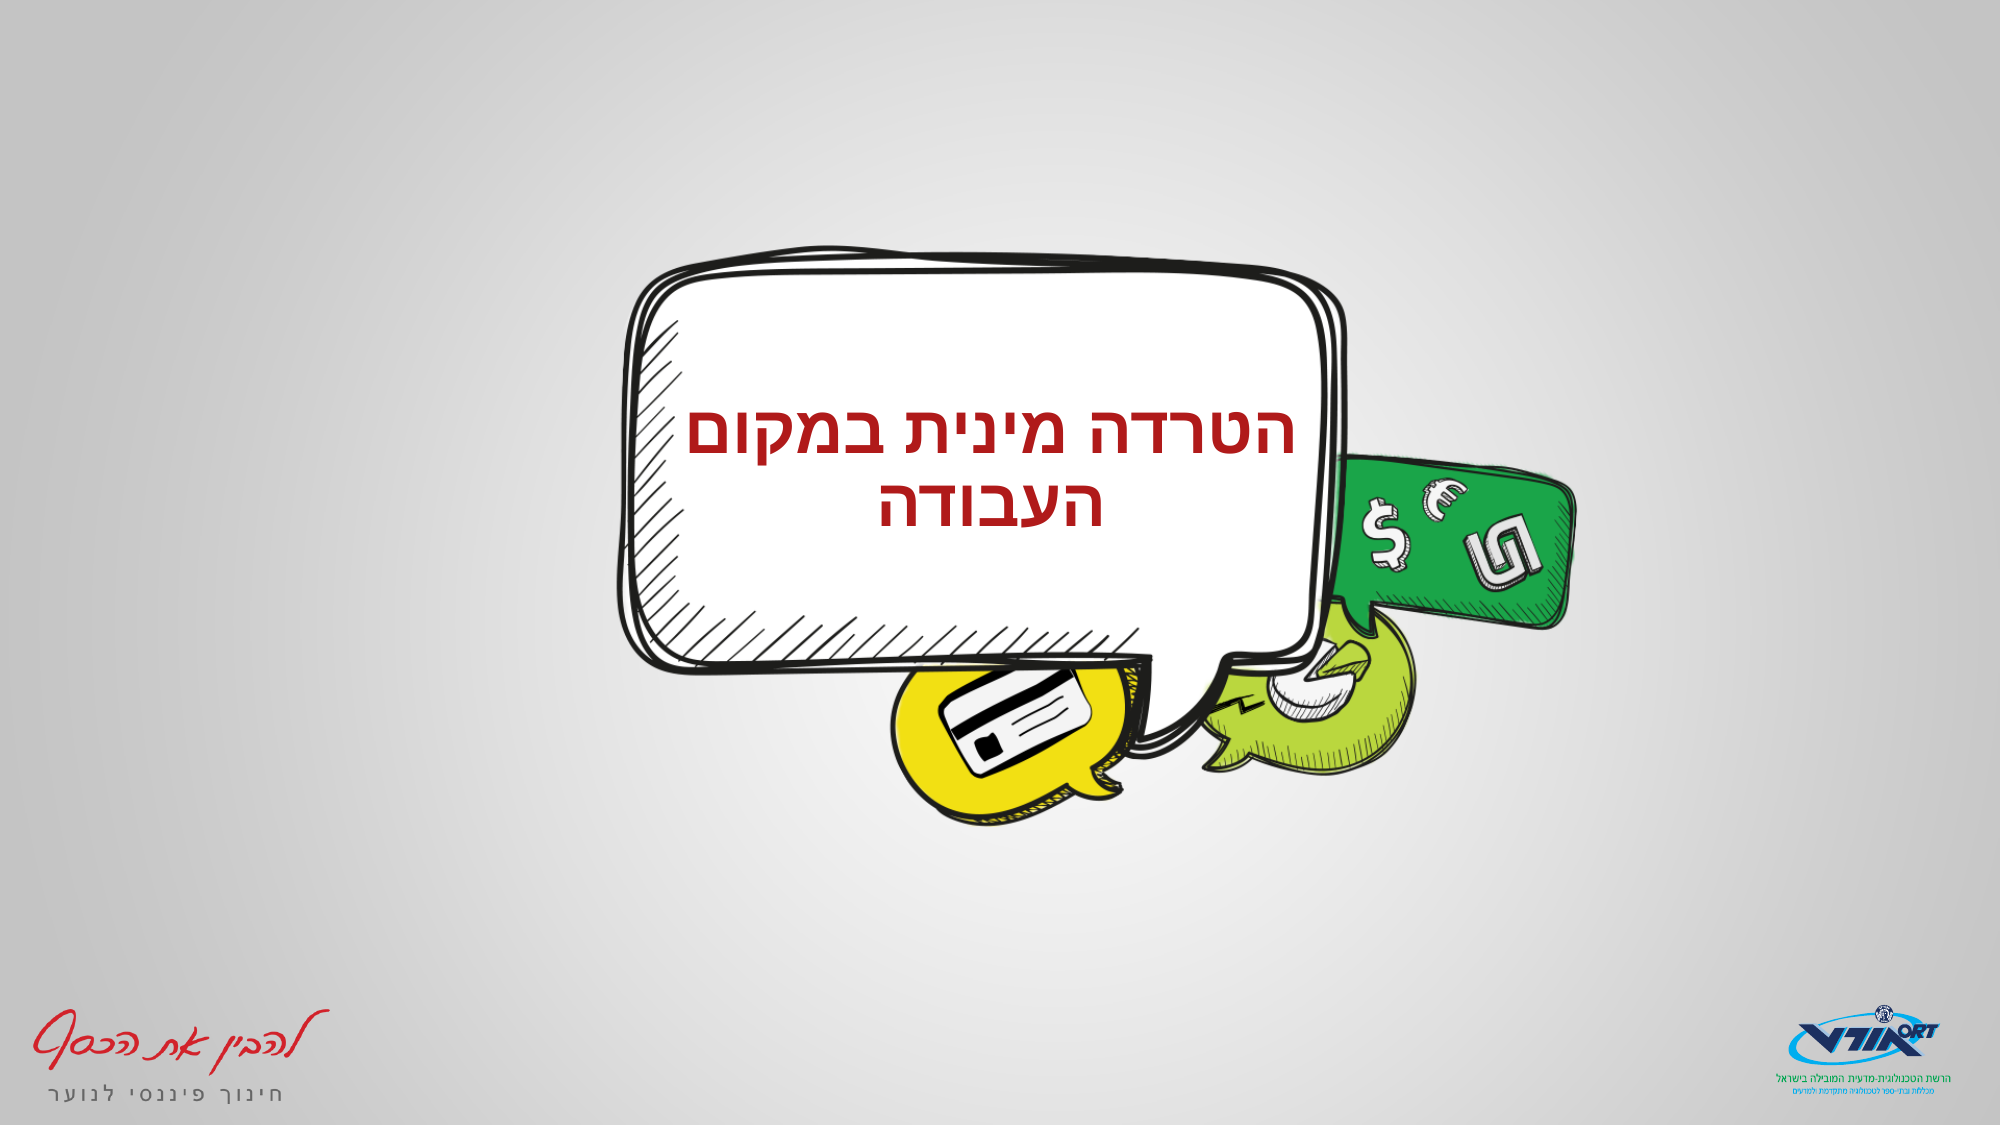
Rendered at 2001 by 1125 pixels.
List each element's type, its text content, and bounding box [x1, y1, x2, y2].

picture [0, 0, 2000, 1125]
title הטרדה מינית במקום העבודה [645, 309, 1338, 628]
